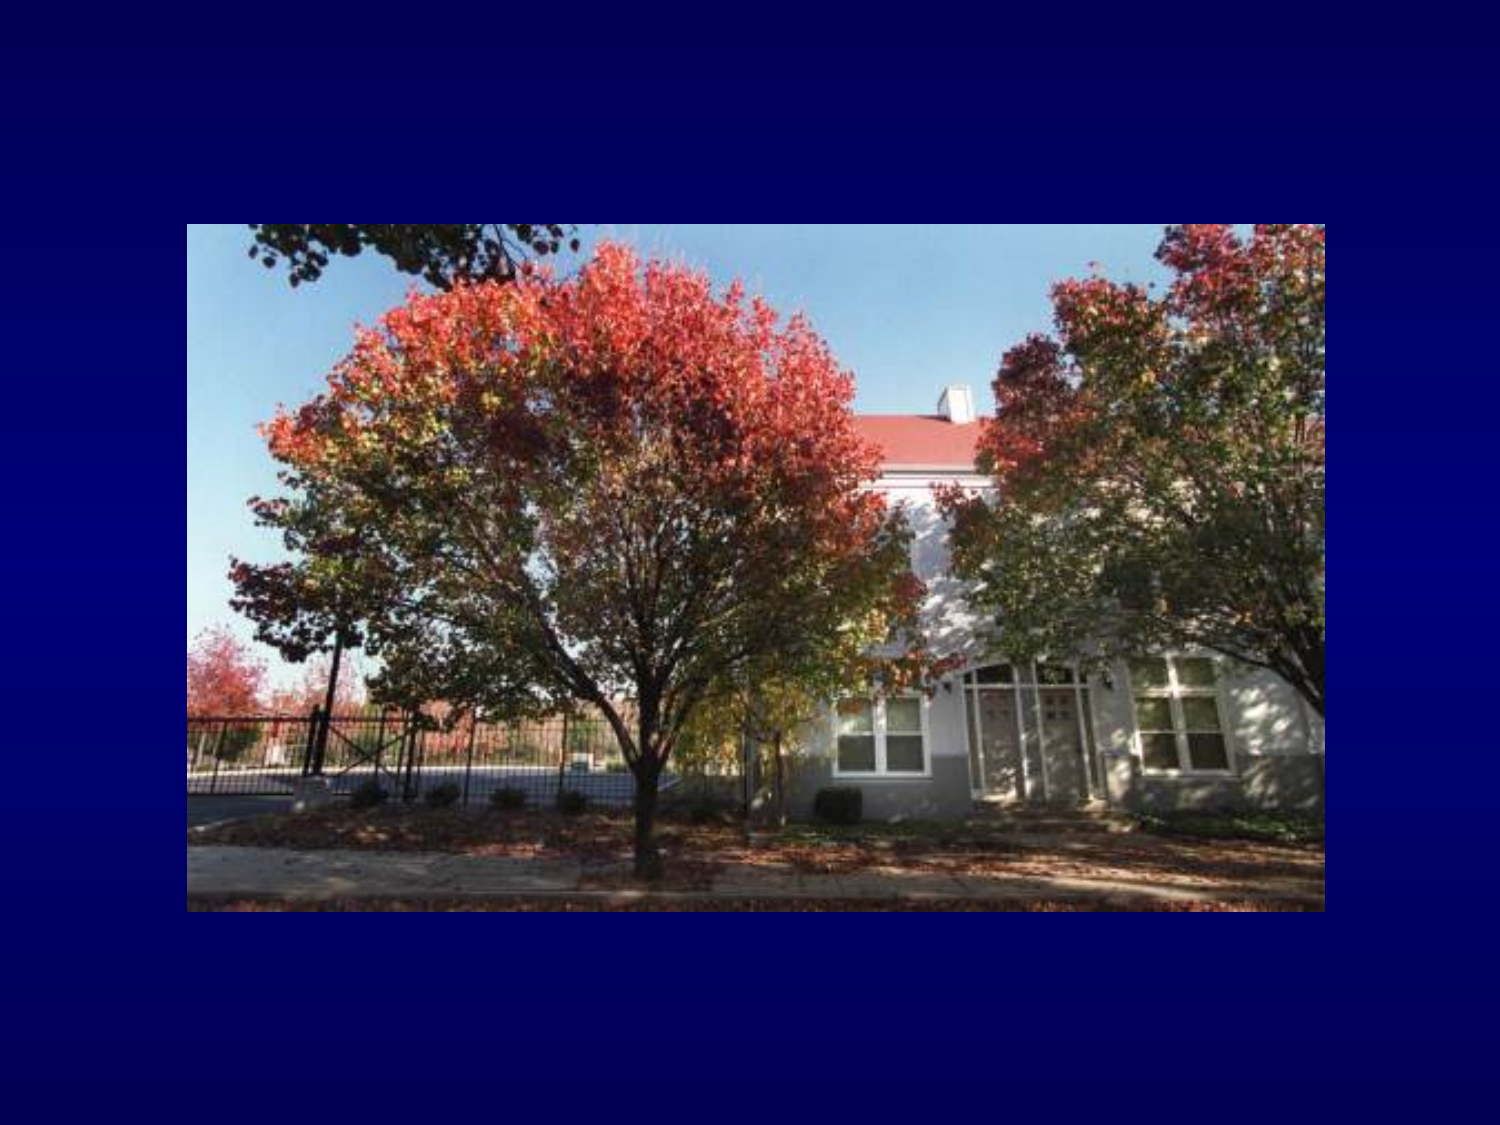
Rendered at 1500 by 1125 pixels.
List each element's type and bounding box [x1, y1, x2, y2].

picture [187, 224, 1326, 912]
